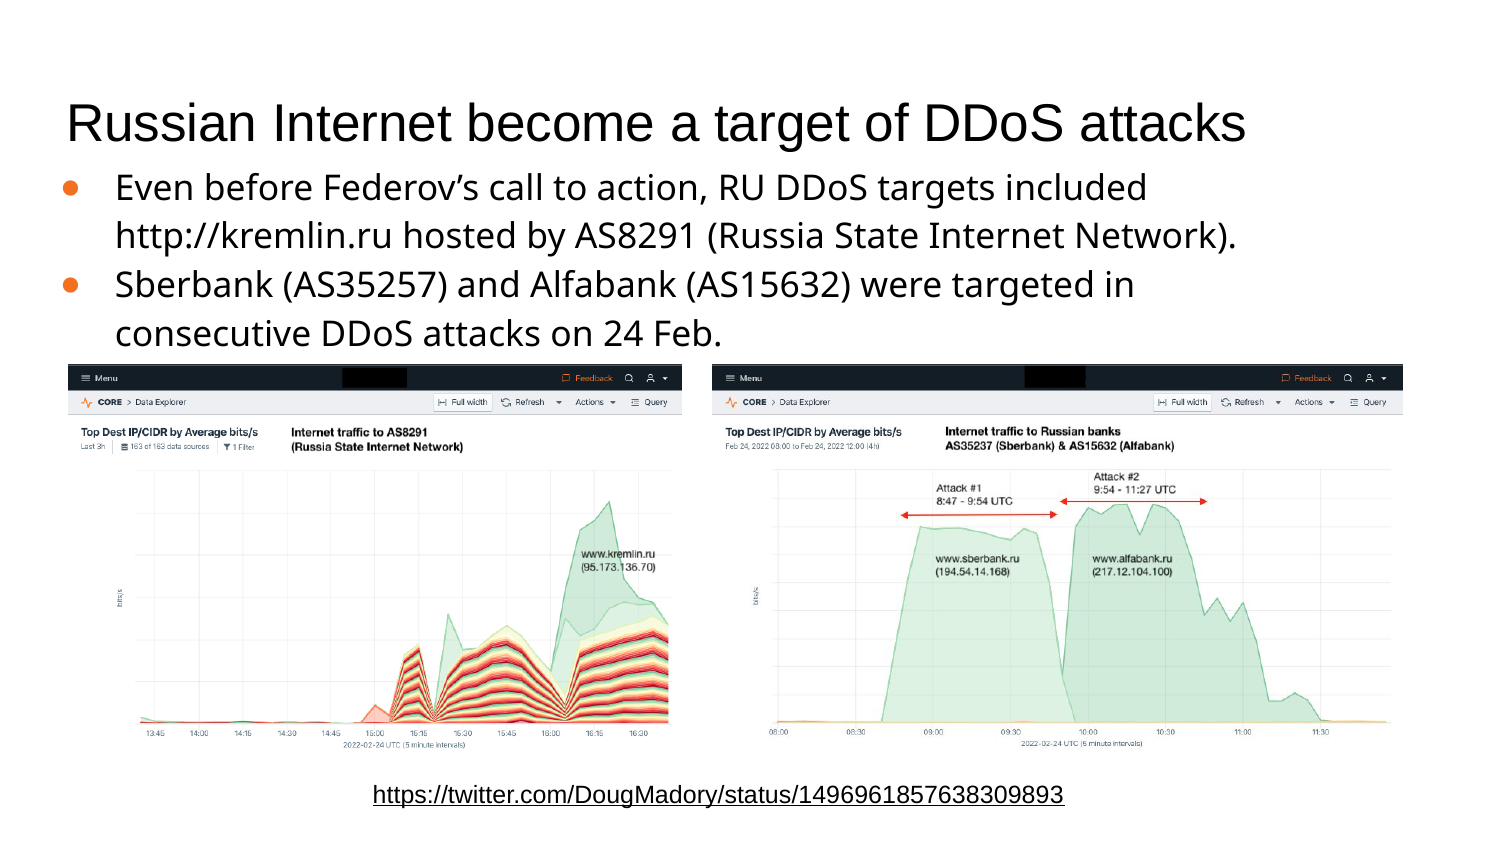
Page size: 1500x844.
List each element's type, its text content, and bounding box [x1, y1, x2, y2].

picture [68, 364, 682, 764]
title Russian Internet become a target of DDoS attacks [51, 72, 1449, 167]
text_box Even before Federov’s call to action, RU DDoS targets included http://kremlin.ru hosted by AS8291 (Russia State Internet Network). Sberbank (AS35257) and Alfabank (AS15632) were targeted in consecutive DDoS attacks on 24 Feb. [24, 143, 1354, 369]
text_box https://twitter.com/DougMadory/status/1496961857638309893 [357, 763, 1108, 823]
picture [712, 364, 1404, 764]
